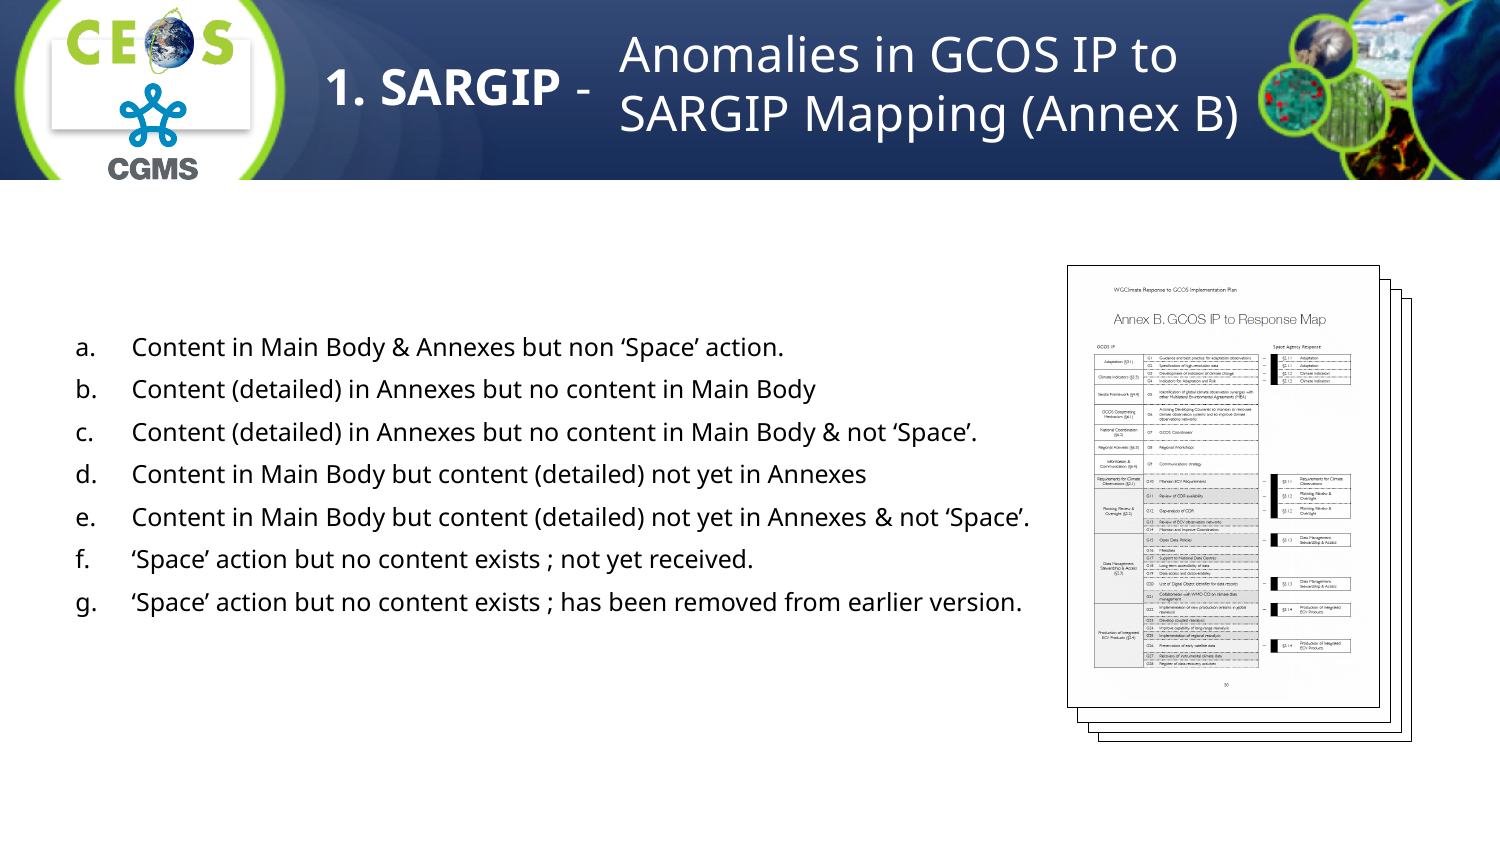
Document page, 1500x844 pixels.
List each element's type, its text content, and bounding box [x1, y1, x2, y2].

text_box 1. SARGIP - [309, 14, 621, 156]
picture [1067, 265, 1412, 741]
text_box Anomalies in GCOS IP to SARGIP Mapping (Annex B) [604, 12, 1256, 153]
picture [0, 0, 1500, 180]
text_box Content in Main Body & Annexes but non ‘Space’ action. Content (detailed) in Annexes but no content in Main Body Content (detailed) in Annexes but no content in Main Body & not ‘Space’. Content in Main Body but content (detailed) not yet in Annexes Content in Main Body but content (detailed) not yet in Annexes & not ‘Space’. ‘Space’ action but no content exists ; not yet received. ‘Space’ action but no content exists ; has been removed from earlier version. [60, 323, 1062, 666]
